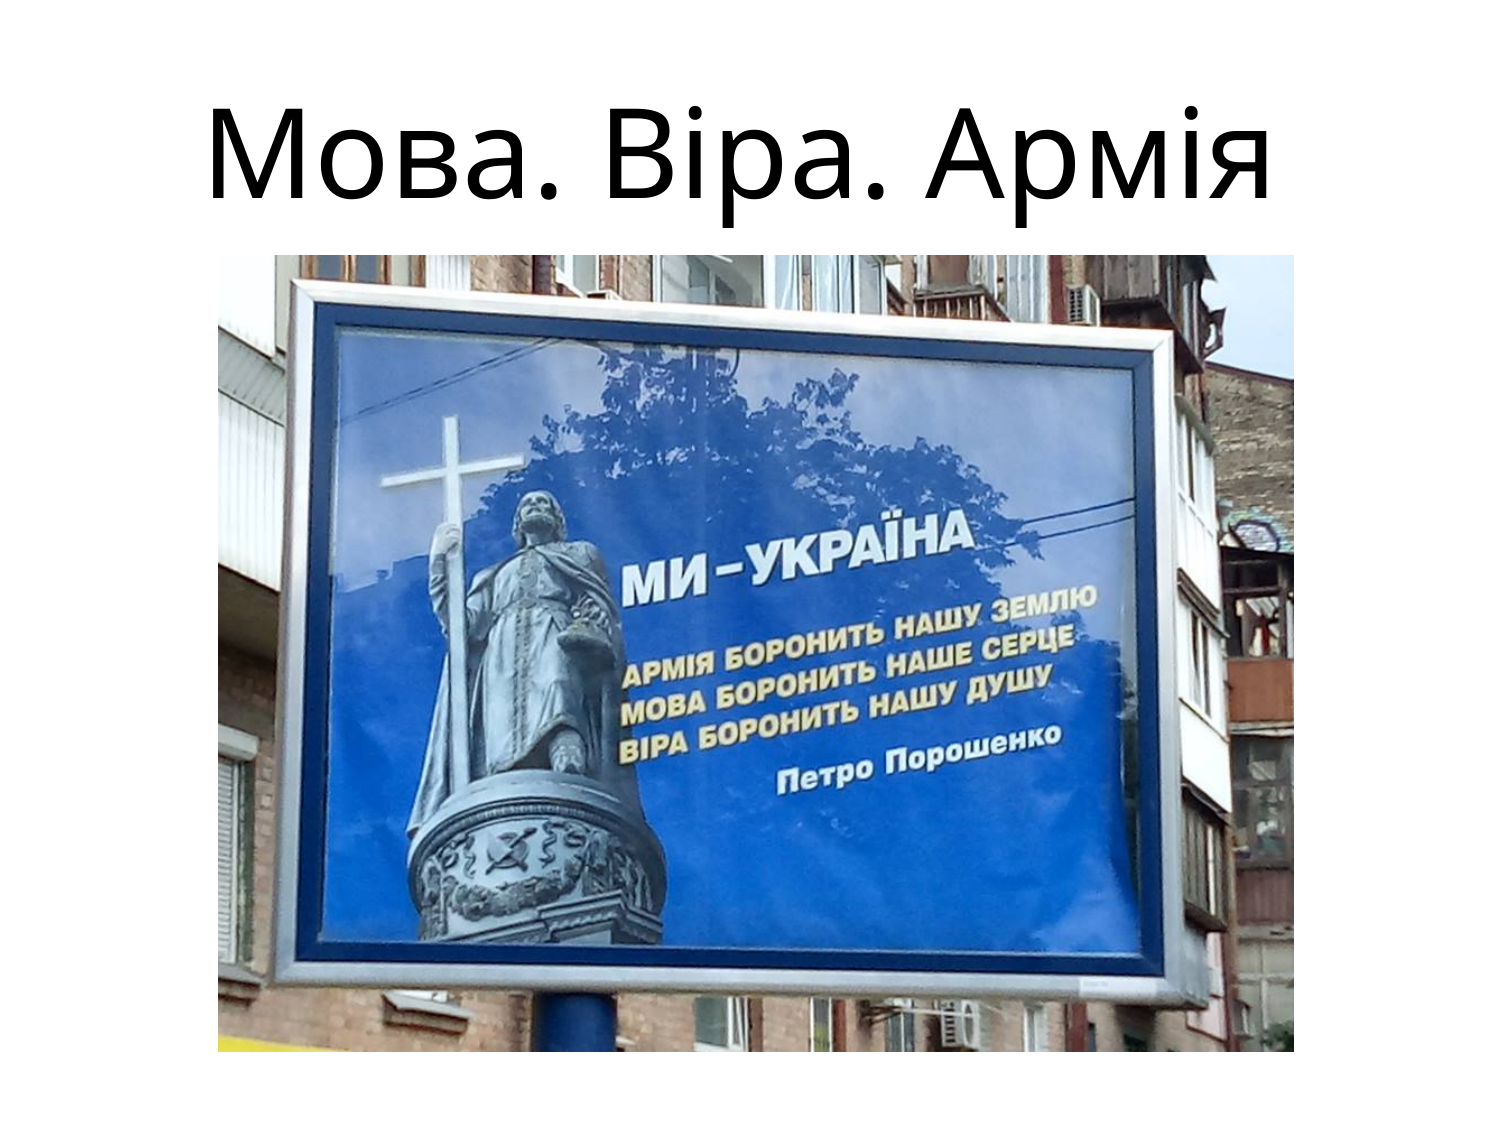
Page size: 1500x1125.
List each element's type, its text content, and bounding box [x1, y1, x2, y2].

picture [218, 255, 1294, 1052]
list Мова. Віра. Армія [64, 66, 1415, 201]
